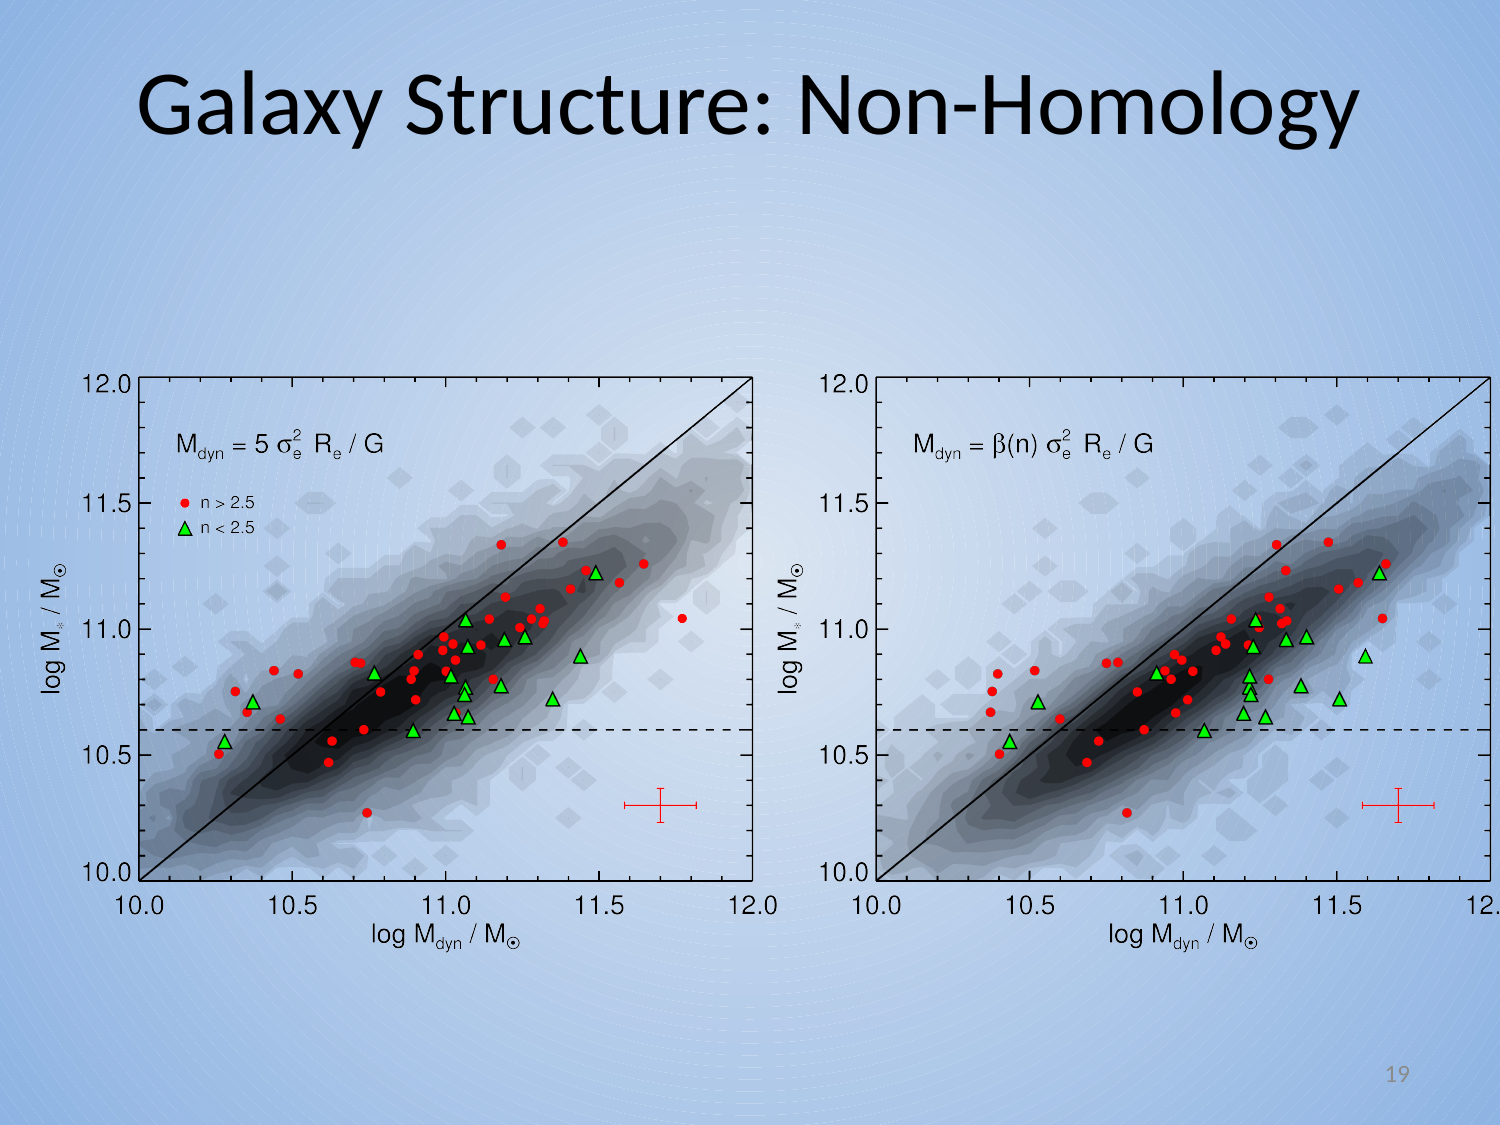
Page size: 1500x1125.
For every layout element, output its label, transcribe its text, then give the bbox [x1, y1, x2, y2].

picture [0, 333, 1500, 970]
slide_number 19 [1074, 1042, 1425, 1103]
title Galaxy Structure: Non-Homology [75, 4, 1425, 192]
